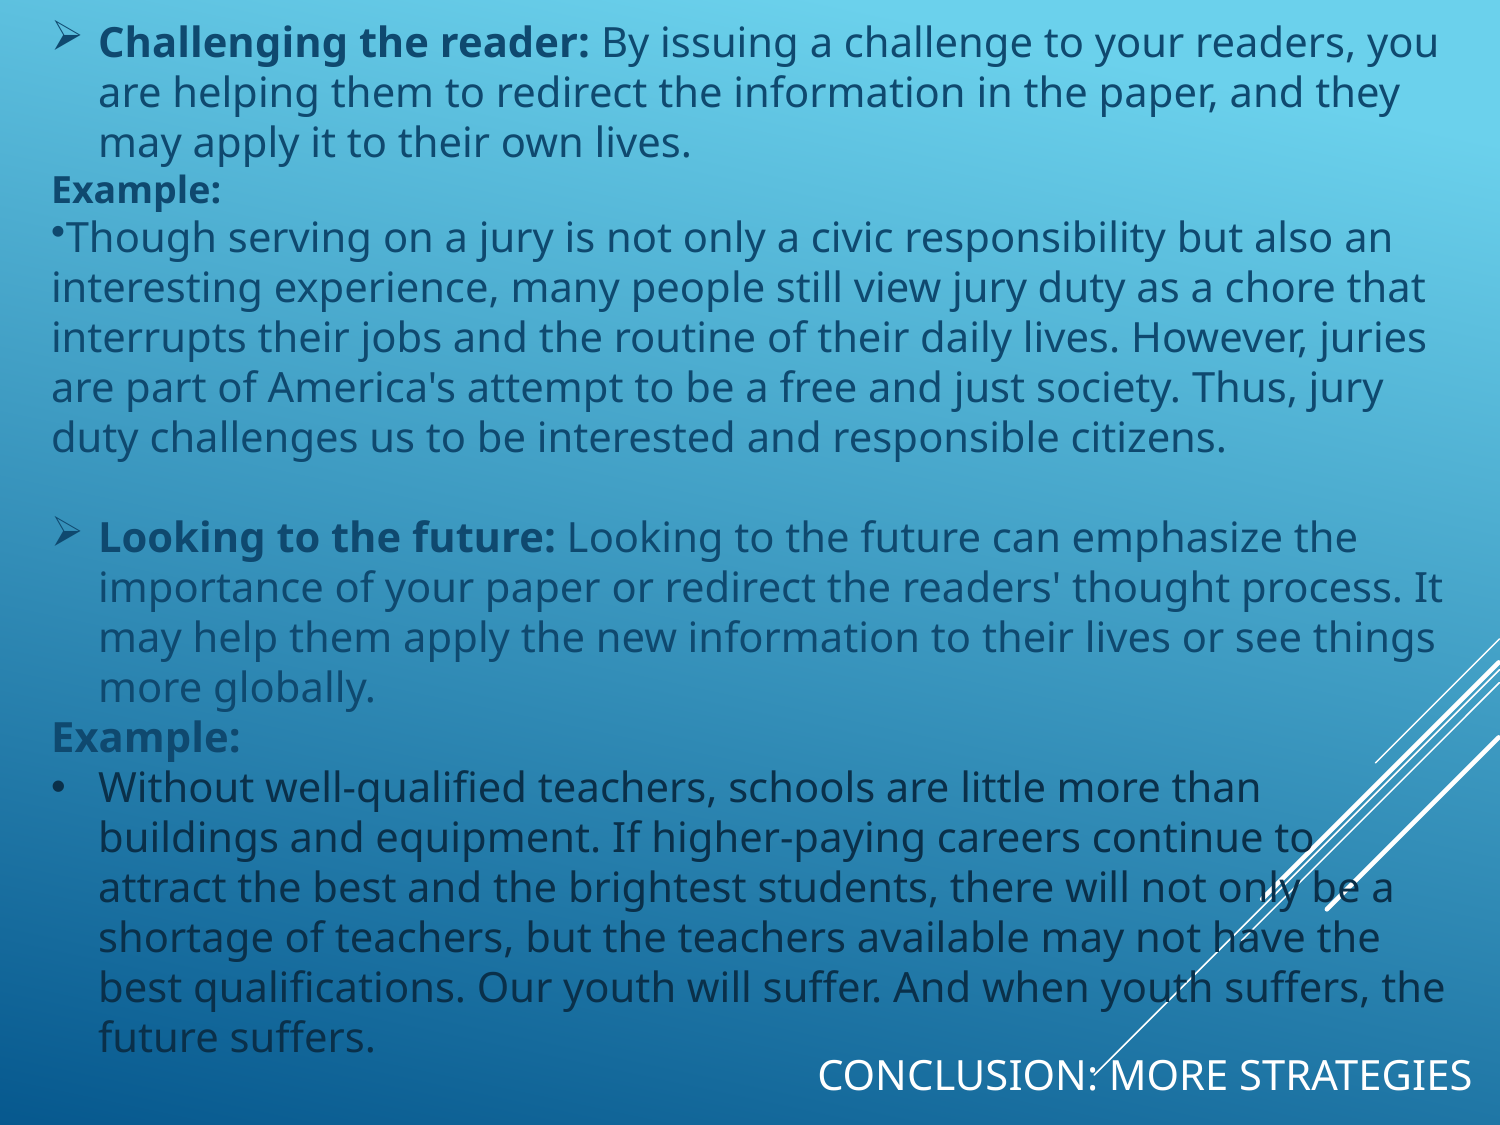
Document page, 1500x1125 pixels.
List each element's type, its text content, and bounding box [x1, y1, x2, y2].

list Challenging the reader: By issuing a challenge to your readers, you are helping them to redirect the information in the paper, and they may apply it to their own lives. Example: Though serving on a jury is not only a civic responsibility but also an interesting experience, many people still view jury duty as a chore that interrupts their jobs and the routine of their daily lives. However, juries are part of America's attempt to be a free and just society. Thus, jury duty challenges us to be interested and responsible citizens. Looking to the future: Looking to the future can emphasize the importance of your paper or redirect the readers' thought process. It may help them apply the new information to their lives or see things more globally. Example: Without well-qualified teachers, schools are little more than buildings and equipment. If higher-paying careers continue to attract the best and the brightest students, there will not only be a shortage of teachers, but the teachers available may not have the best qualifications. Our youth will suffer. And when youth suffers, the future suffers. [36, 8, 1464, 1069]
text_box Conclusion: More Strategies [802, 1024, 1500, 1123]
